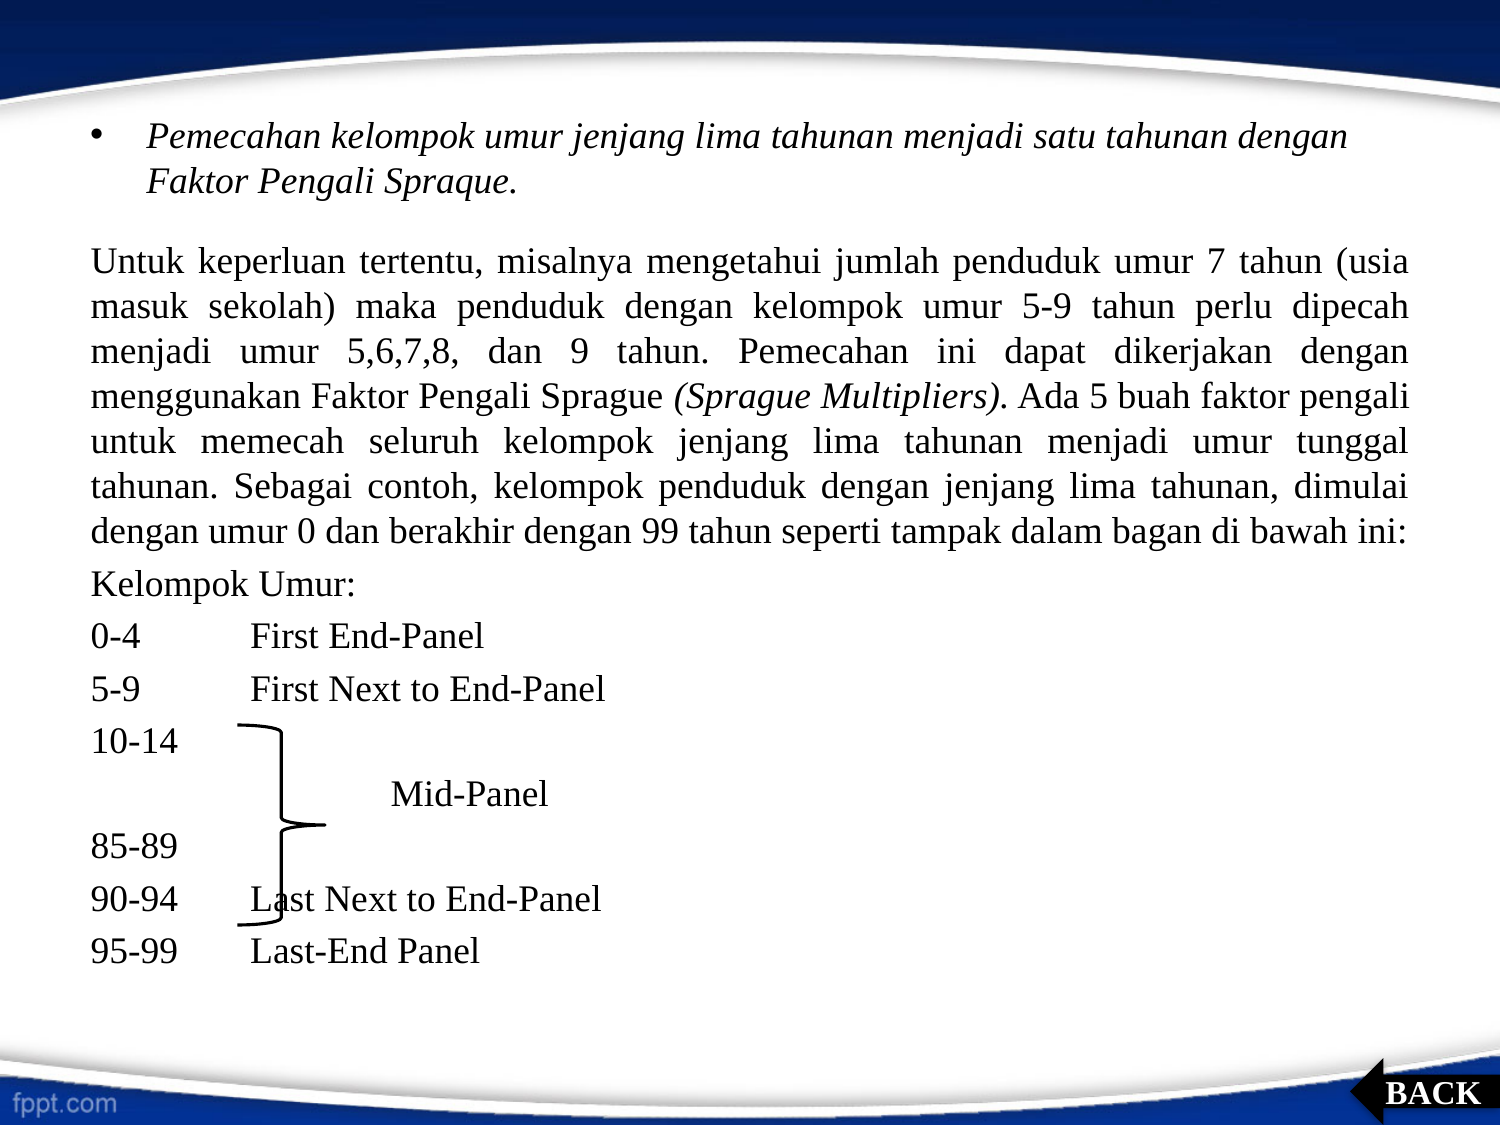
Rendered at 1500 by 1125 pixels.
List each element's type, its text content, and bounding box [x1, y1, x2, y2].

text_box BACK [1349, 1057, 1500, 1125]
picture [1384, 1109, 1500, 1125]
text_box [237, 724, 326, 926]
title Pemecahan kelompok umur jenjang lima tahunan menjadi satu tahunan dengan Faktor Pengali Spraque. [75, 87, 1425, 275]
picture [0, 0, 1500, 1125]
